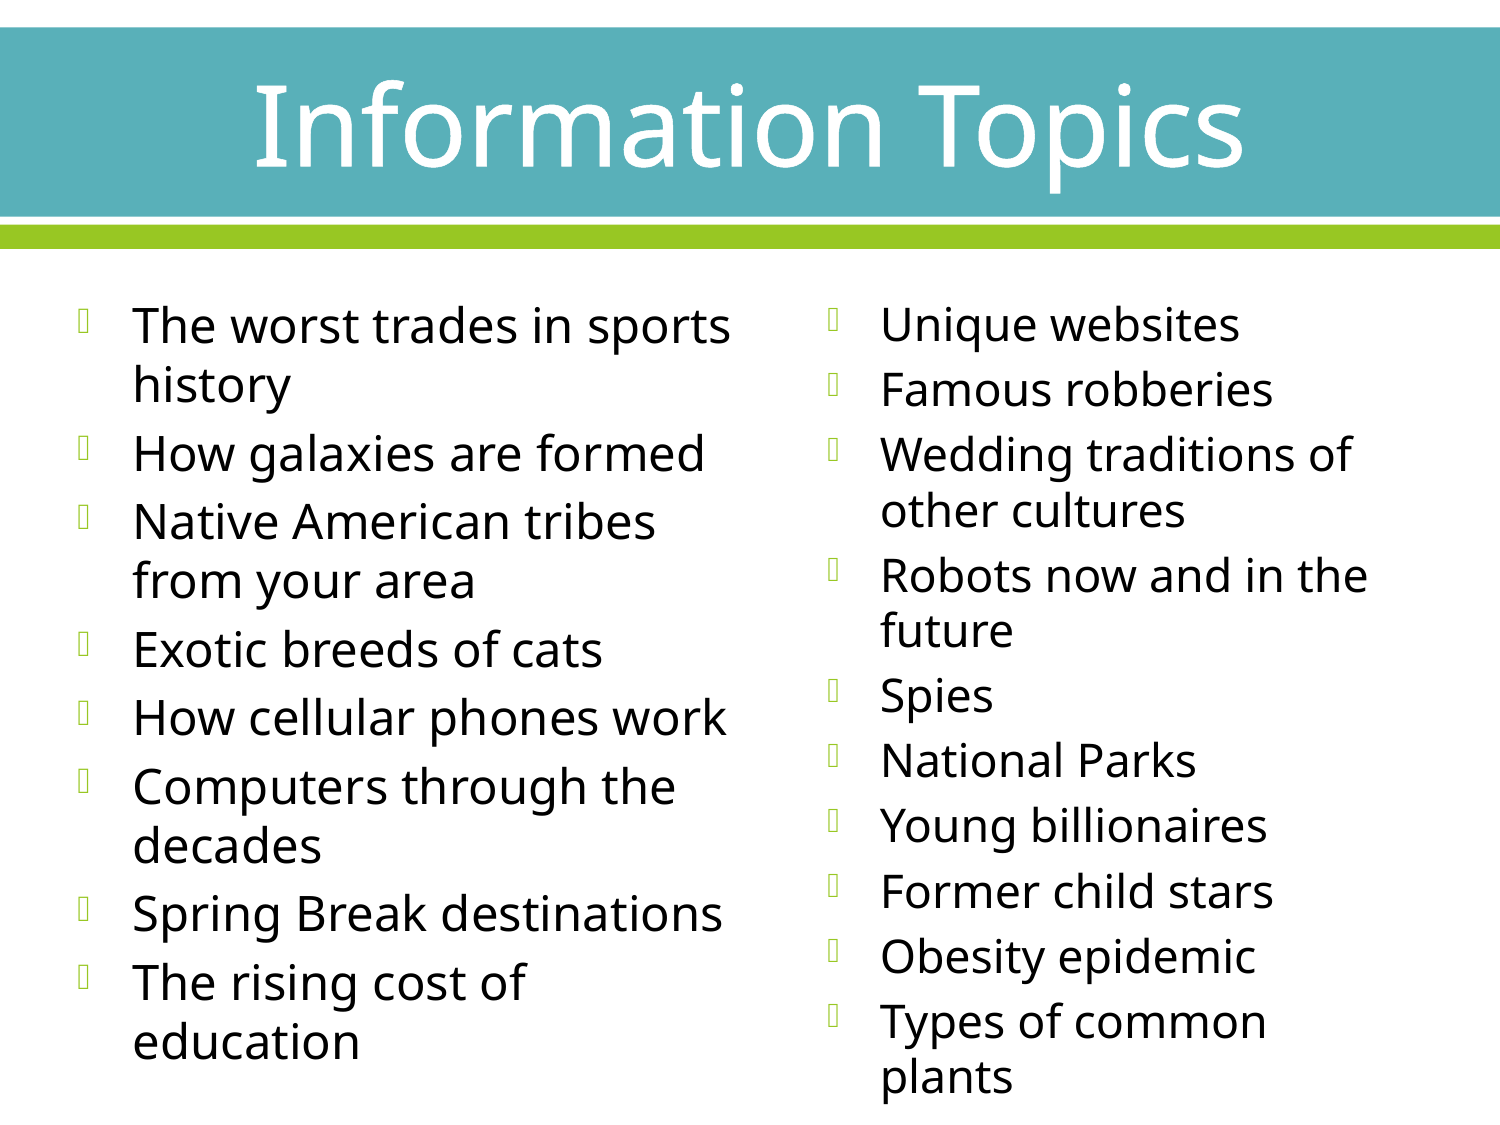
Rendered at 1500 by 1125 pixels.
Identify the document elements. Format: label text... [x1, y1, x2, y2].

title Information Topics [75, 29, 1425, 213]
list The worst trades in sports history How galaxies are formed Native American tribes from your area Exotic breeds of cats How cellular phones work Computers through the decades Spring Break destinations The rising cost of education [62, 287, 750, 1113]
text_box Unique websites Famous robberies Wedding traditions of other cultures Robots now and in the future Spies National Parks Young billionaires Former child stars Obesity epidemic Types of common plants [812, 287, 1413, 1113]
